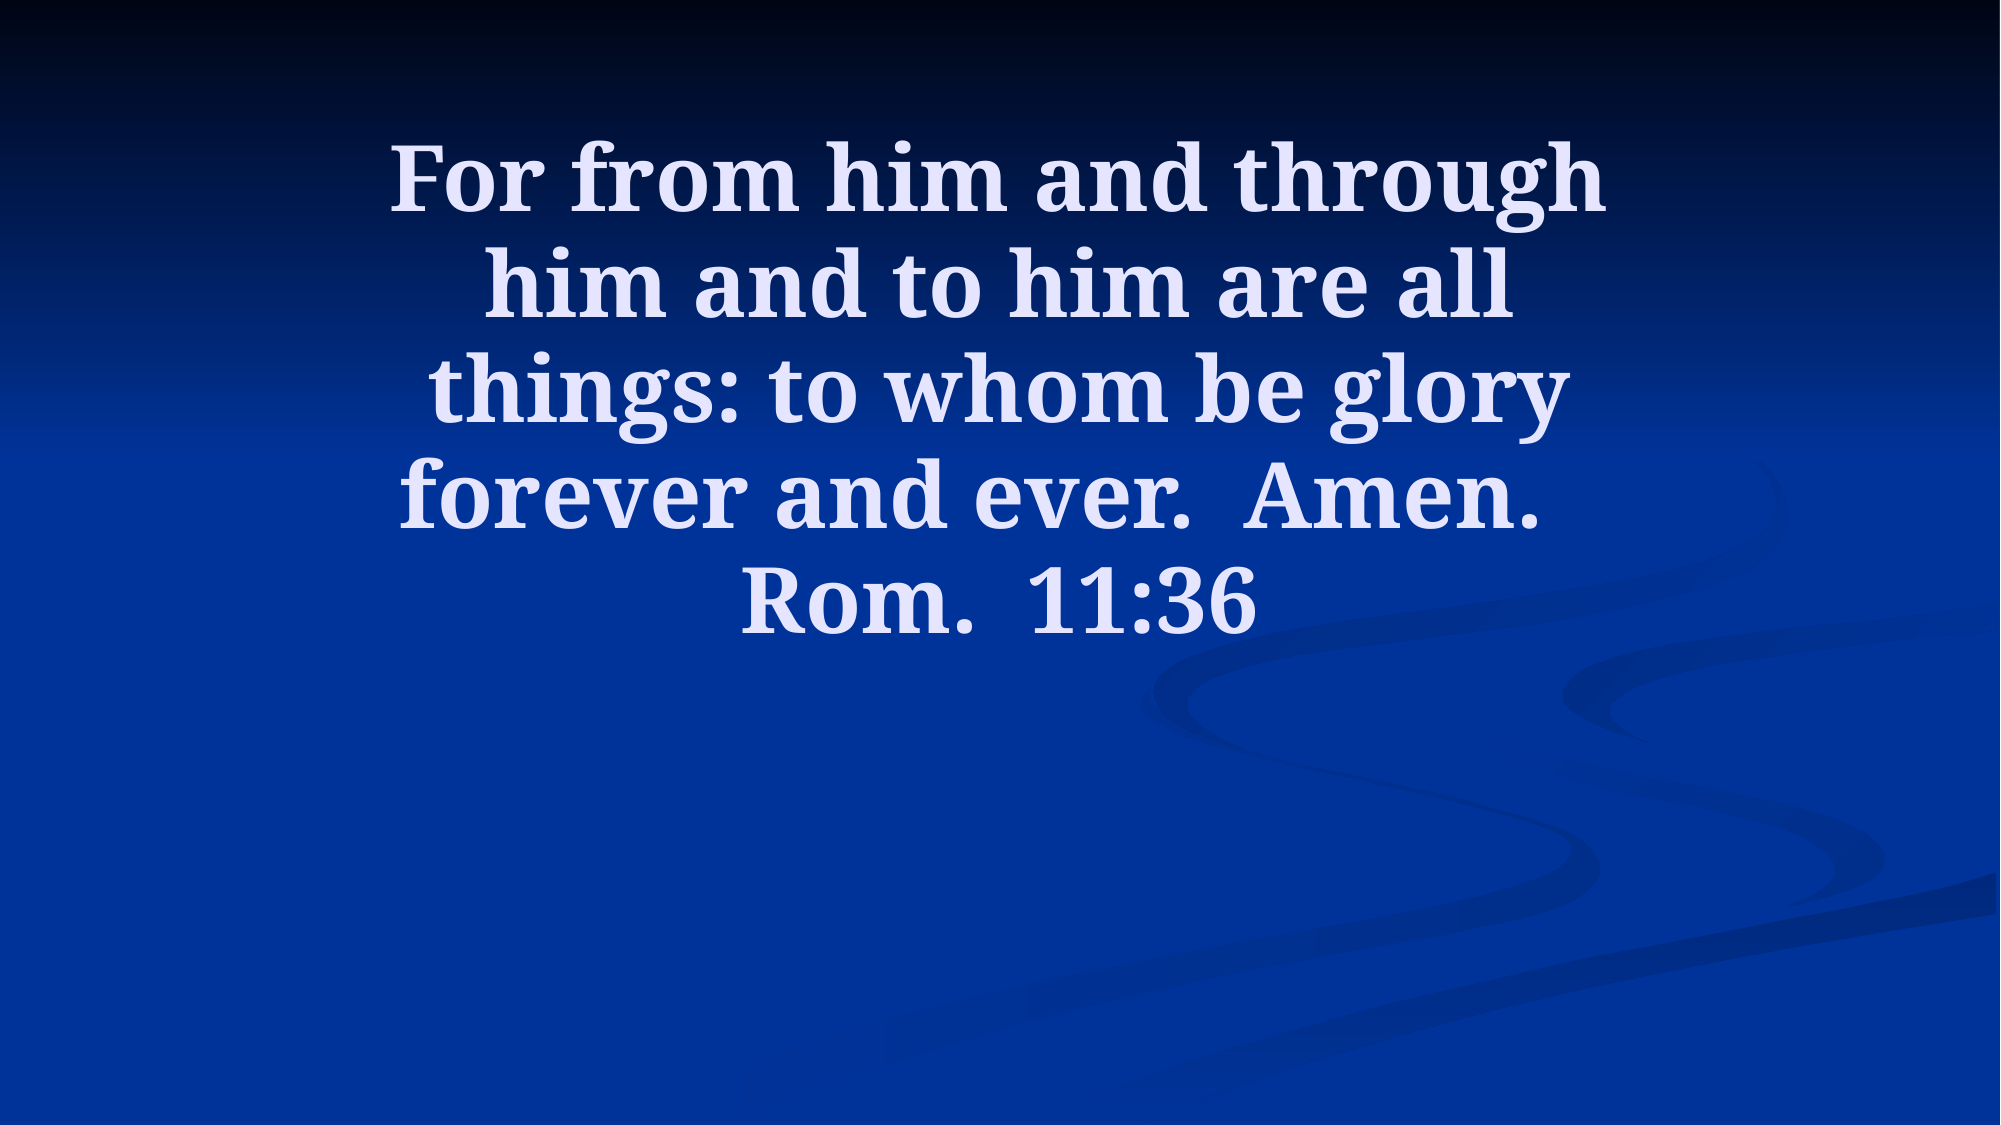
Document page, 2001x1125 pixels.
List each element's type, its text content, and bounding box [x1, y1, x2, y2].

title For from him and through him and to him are all things: to whom be glory forever and ever. Amen. Rom. 11:36 [324, 45, 1675, 738]
